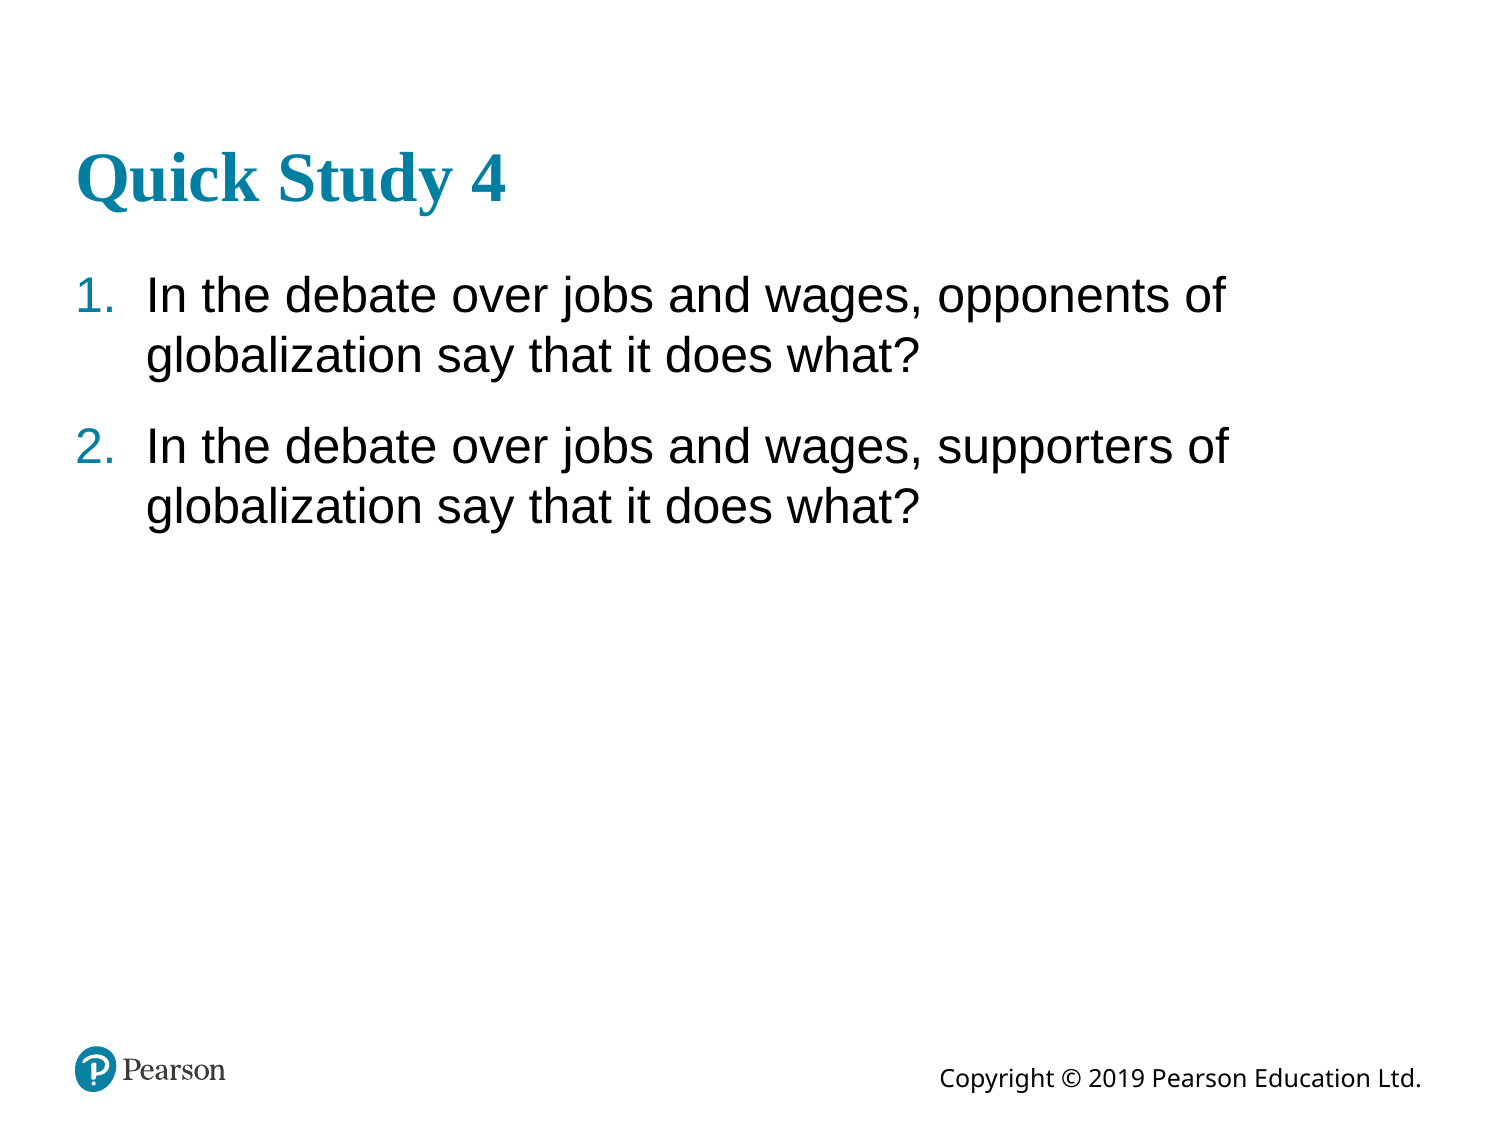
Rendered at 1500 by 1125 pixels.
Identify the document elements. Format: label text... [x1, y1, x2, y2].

list In the debate over jobs and wages, opponents of globalization say that it does what? In the debate over jobs and wages, supporters of globalization say that it does what? [75, 262, 1425, 1005]
title Quick Study 4 [75, 35, 1425, 216]
